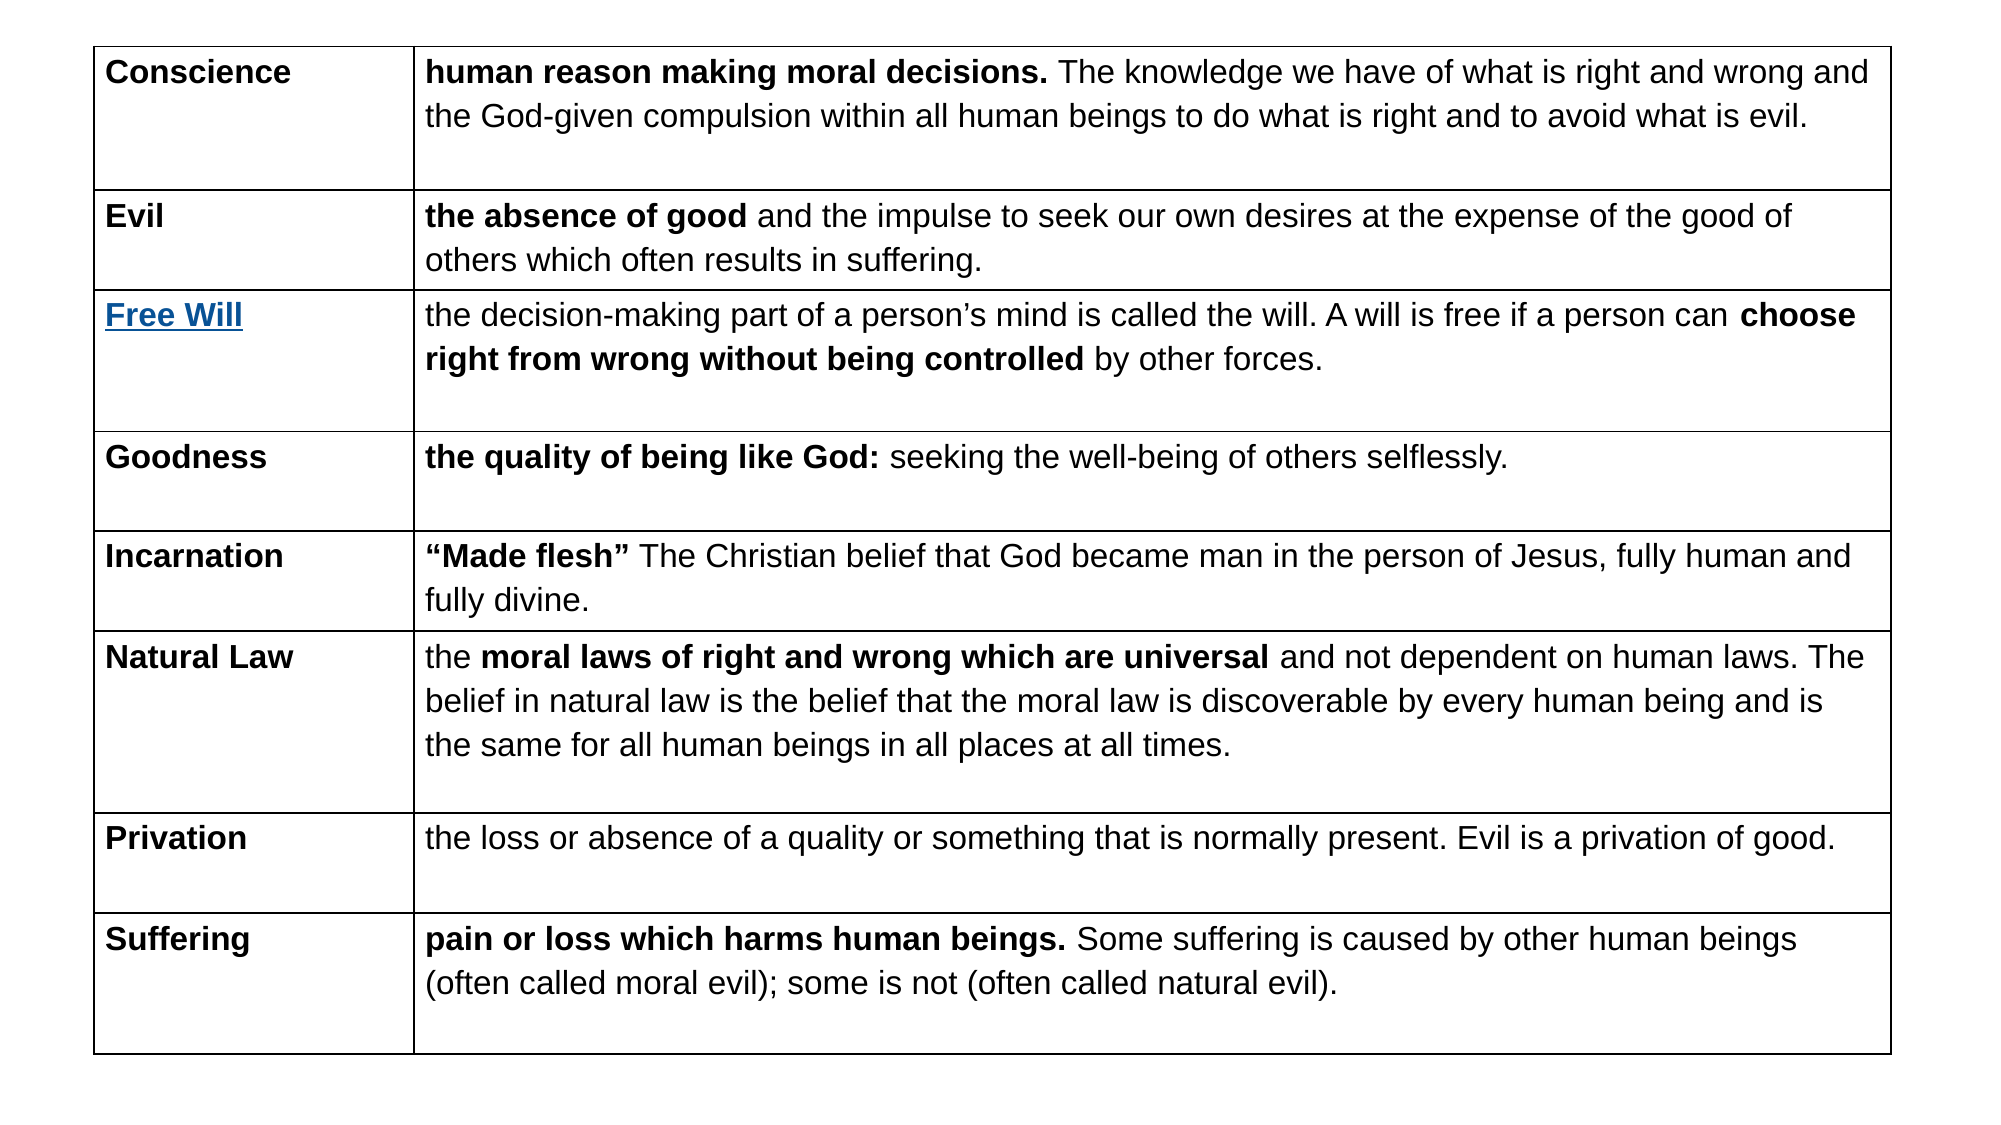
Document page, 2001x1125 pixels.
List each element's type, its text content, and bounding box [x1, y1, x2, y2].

table_header Conscience [95, 47, 413, 189]
table_cell the loss or absence of a quality or something that is normally present. Evil is a privation of good. [415, 814, 1890, 912]
table_cell Evil [95, 191, 413, 289]
table_header human reason making moral decisions. The knowledge we have of what is right and wrong and the God-given compulsion within all human beings to do what is right and to avoid what is evil. [415, 47, 1890, 189]
table_cell Natural Law [95, 632, 413, 812]
table_cell Privation [95, 814, 413, 912]
text_box [241, 1054, 2000, 1125]
table_cell the moral laws of right and wrong which are universal and not dependent on human laws. The belief in natural law is the belief that the moral law is discoverable by every human being and is the same for all human beings in all places at all times. [415, 632, 1890, 812]
table_cell the decision-making part of a person’s mind is called the will. A will is free if a person can choose right from wrong without being controlled by other forces. [415, 291, 1890, 431]
table_cell the absence of good and the impulse to seek our own desires at the expense of the good of others which often results in suffering. [415, 191, 1890, 289]
table_cell Goodness [95, 432, 413, 530]
table_cell Free Will [95, 291, 413, 431]
table_cell Suffering [95, 914, 413, 1053]
table_cell pain or loss which harms human beings. Some suffering is caused by other human beings (often called moral evil); some is not (often called natural evil). [415, 914, 1890, 1053]
table_cell the quality of being like God: seeking the well-being of others selflessly. [415, 432, 1890, 530]
table_cell Incarnation [95, 532, 413, 630]
table_cell “Made flesh” The Christian belief that God became man in the person of Jesus, fully human and fully divine. [415, 532, 1890, 630]
